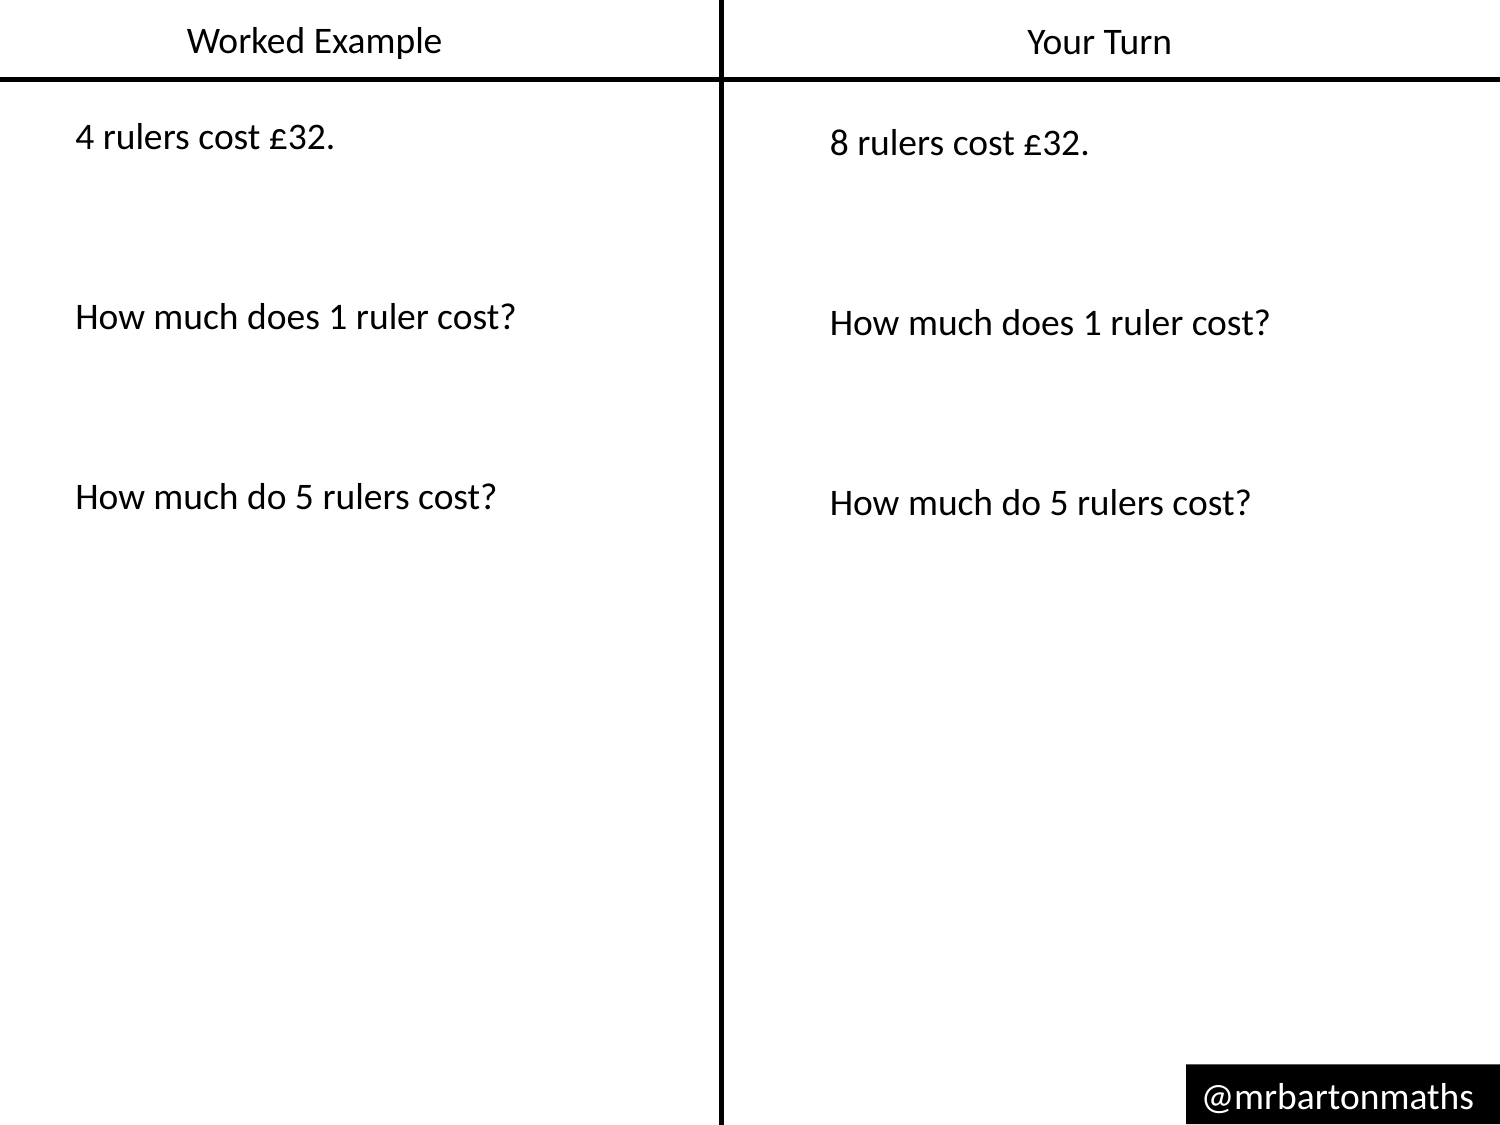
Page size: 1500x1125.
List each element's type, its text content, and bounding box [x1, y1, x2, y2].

text_box 8 rulers cost £32. How much does 1 ruler cost? How much do 5 rulers cost? [829, 117, 1392, 568]
text_box Your Turn [954, 9, 1245, 70]
text_box 4 rulers cost £32. How much does 1 ruler cost? How much do 5 rulers cost? [75, 112, 638, 563]
text_box Worked Example [169, 8, 460, 69]
text_box @mrbartonmaths [1186, 1064, 1500, 1125]
